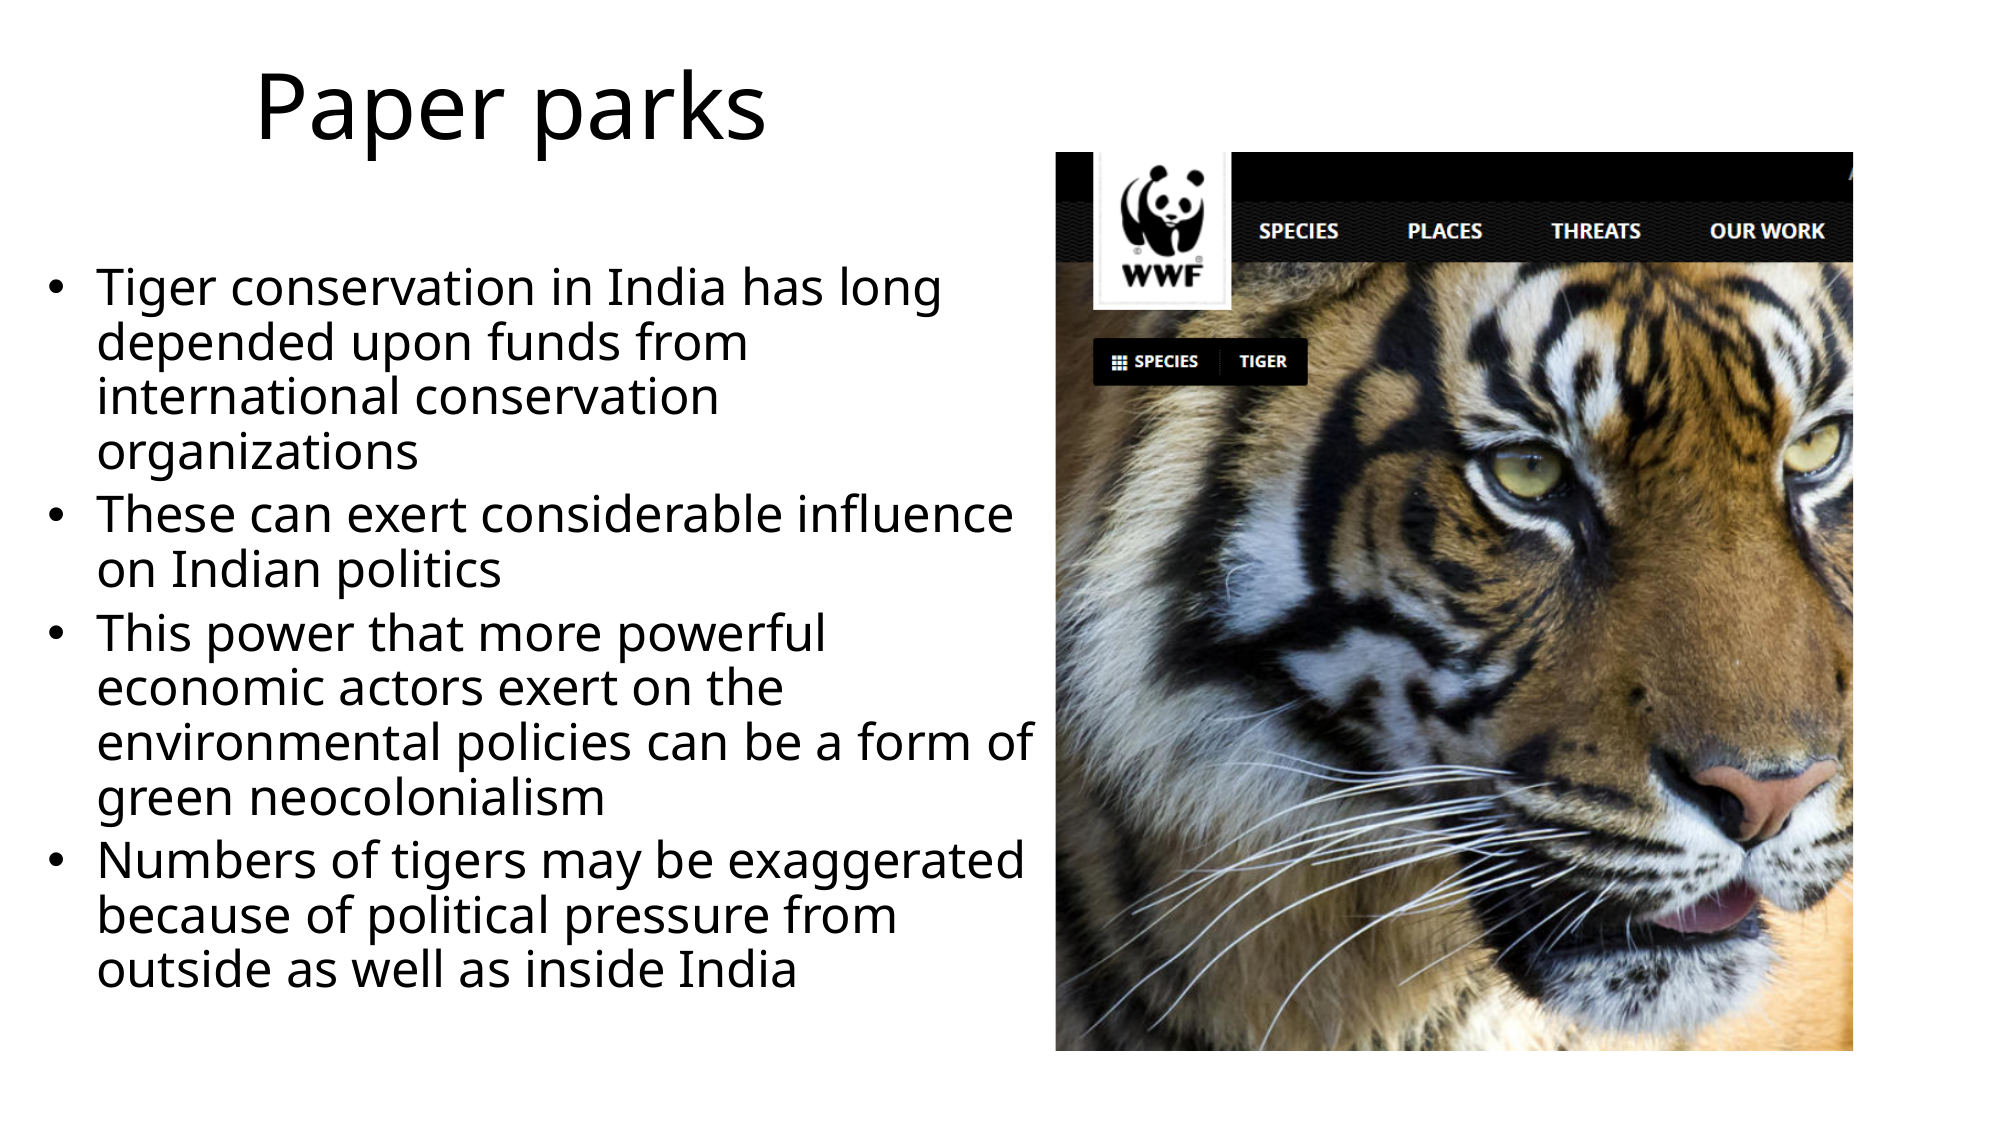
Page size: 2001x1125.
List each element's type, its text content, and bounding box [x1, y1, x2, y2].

title Paper parks [0, 15, 1024, 204]
picture [1055, 151, 1854, 1052]
list Tiger conservation in India has long depended upon funds from international conservation organizations These can exert considerable influence on Indian politics This power that more powerful economic actors exert on the environmental policies can be a form of green neocolonialism Numbers of tigers may be exaggerated because of political pressure from outside as well as inside India [32, 254, 1056, 1067]
